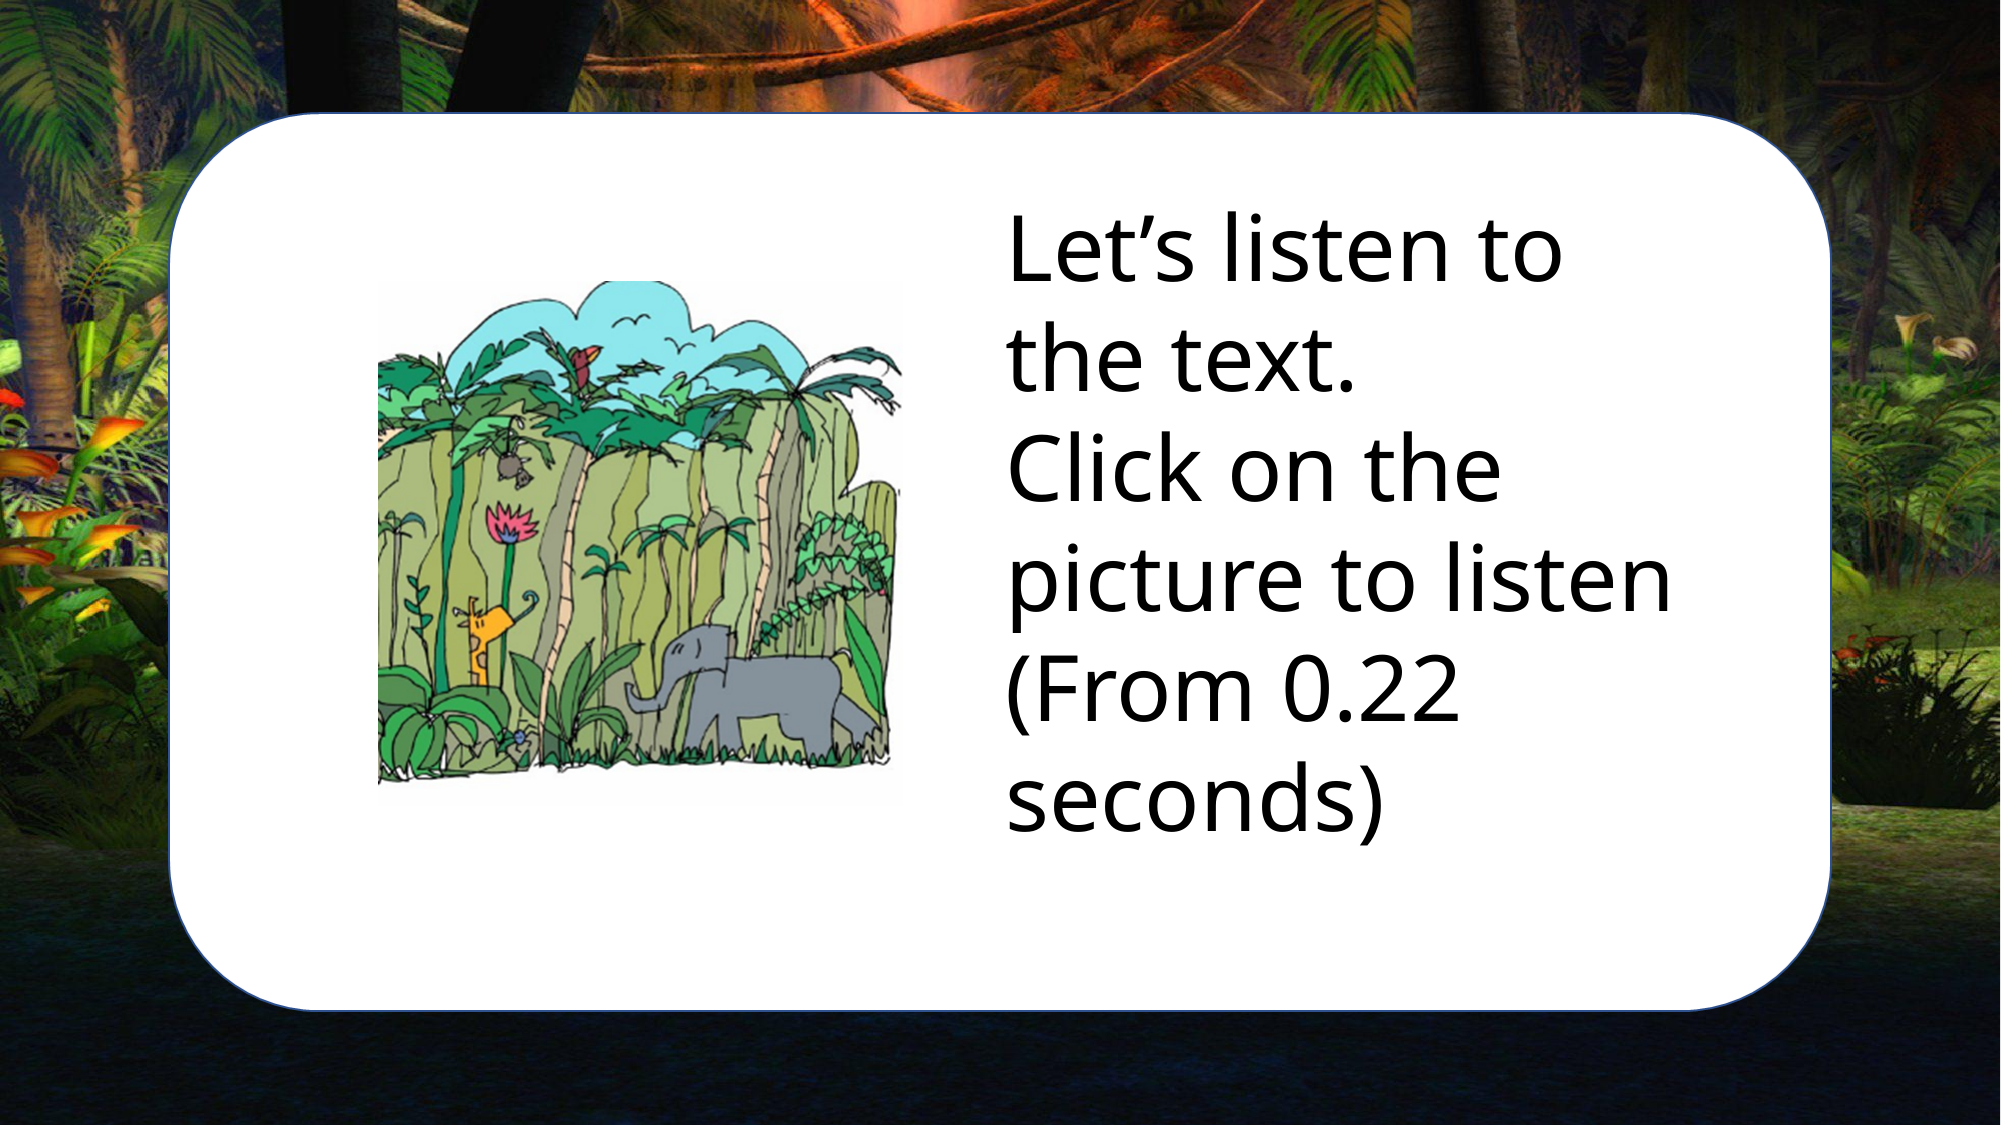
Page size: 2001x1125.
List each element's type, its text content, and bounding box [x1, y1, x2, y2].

text_box Let’s listen to the text. Click on the picture to listen (From 0.22 seconds) [990, 1012, 1744, 1077]
picture [0, 0, 2001, 1125]
